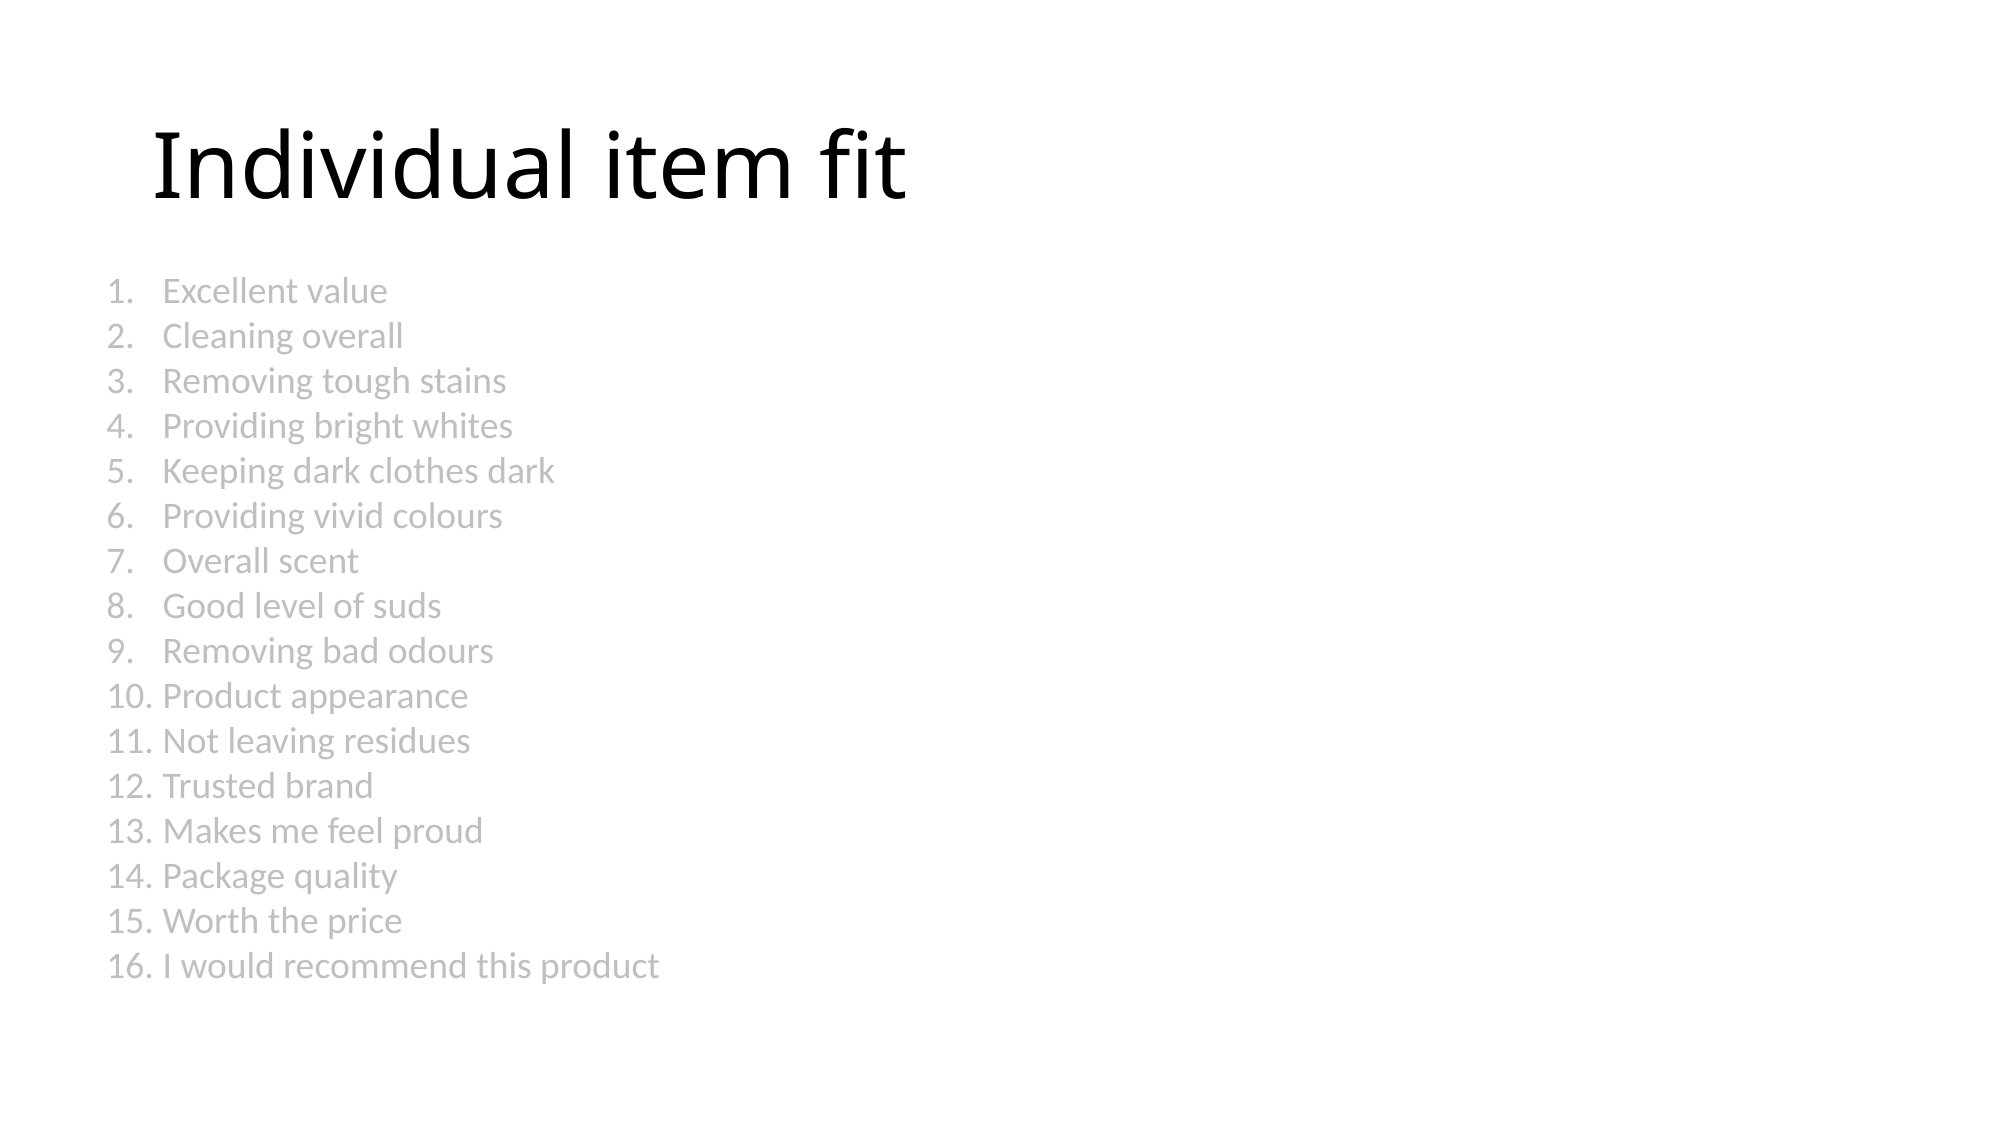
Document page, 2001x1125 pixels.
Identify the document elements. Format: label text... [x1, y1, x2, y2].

text_box Excellent value Cleaning overall Removing tough stains Providing bright whites Keeping dark clothes dark Providing vivid colours Overall scent Good level of suds Removing bad odours Product appearance Not leaving residues Trusted brand Makes me feel proud Package quality Worth the price I would recommend this product [91, 258, 963, 993]
title Individual item fit [137, 59, 1863, 278]
